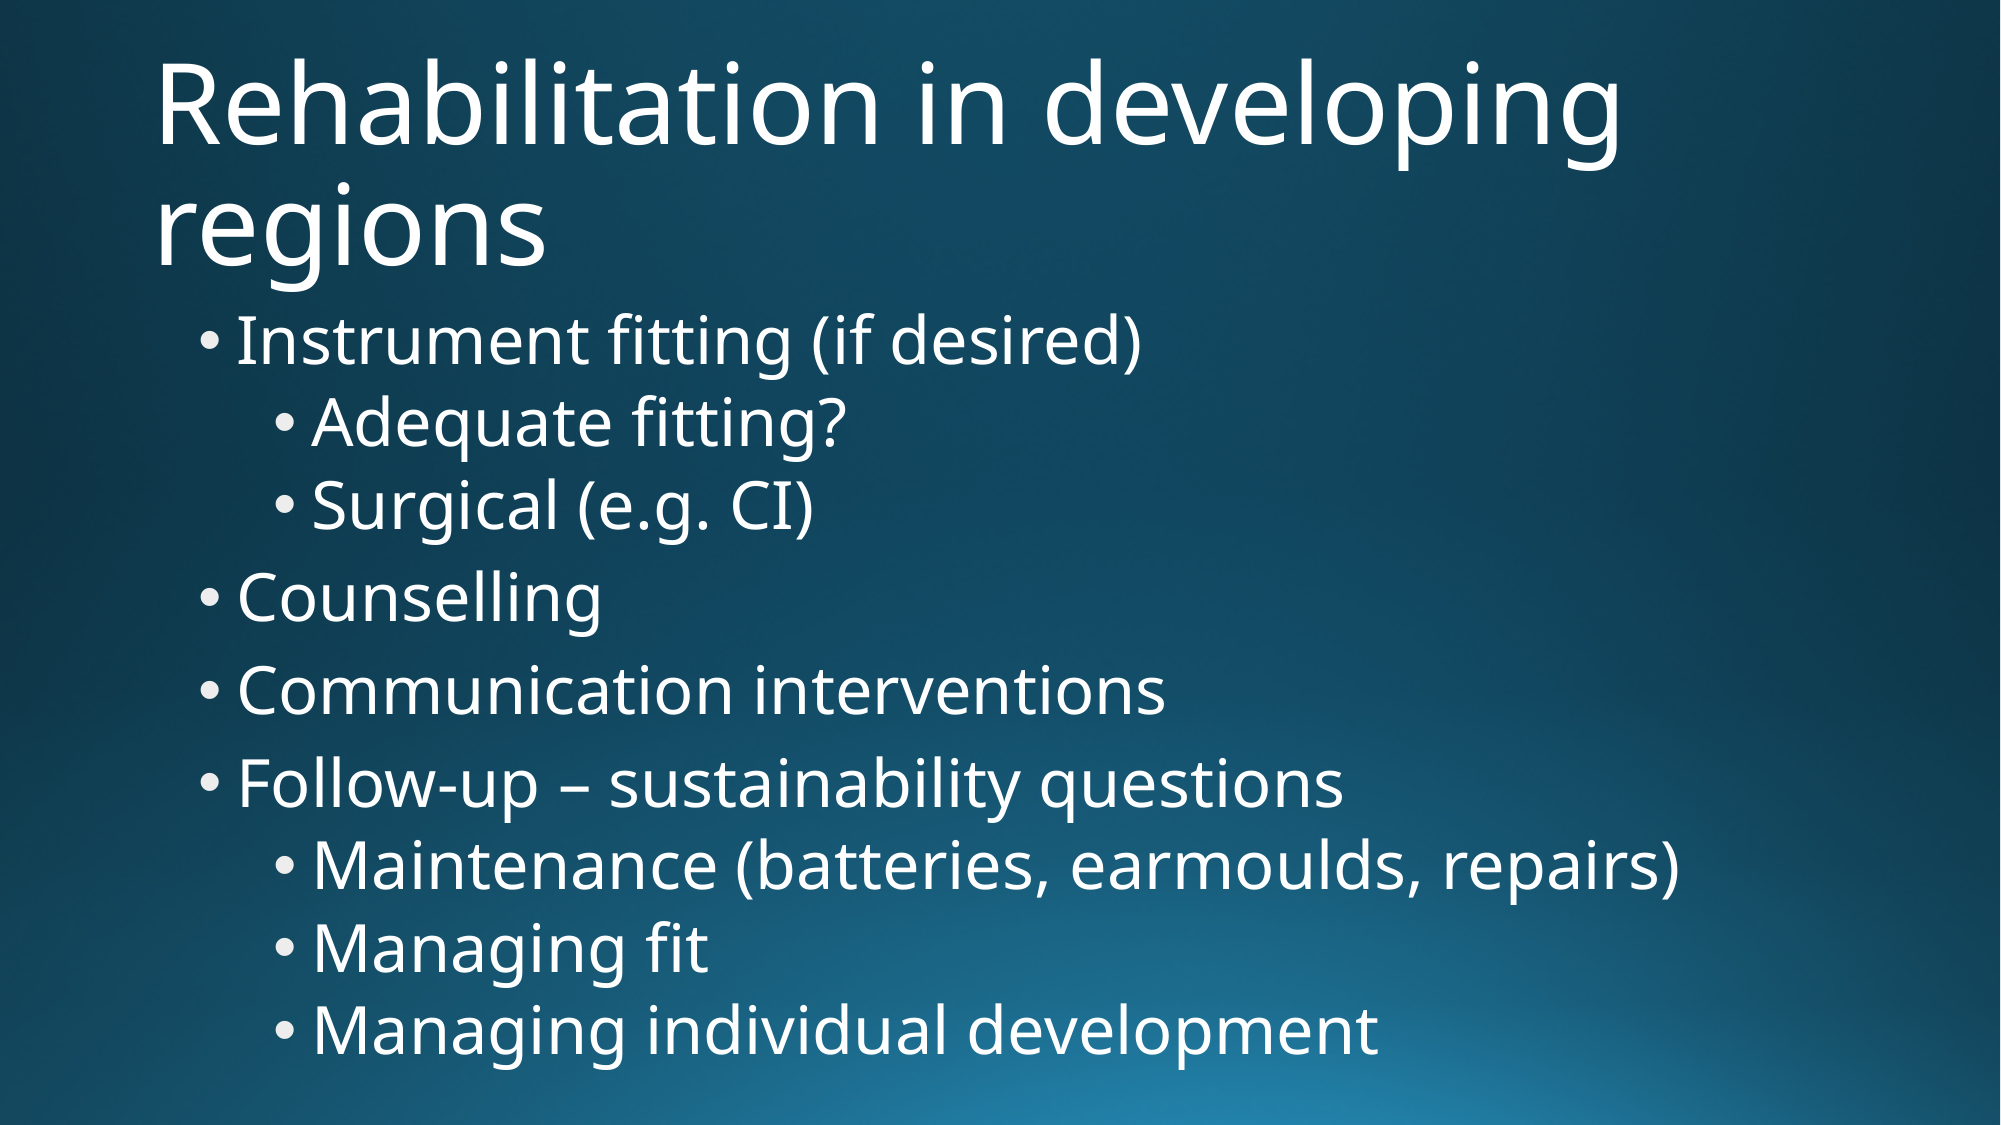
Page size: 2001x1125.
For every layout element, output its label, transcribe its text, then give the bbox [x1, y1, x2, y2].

picture [0, 0, 2001, 1125]
list Instrument fitting (if desired) Adequate fitting? Surgical (e.g. CI) Counselling Communication interventions Follow-up – sustainability questions Maintenance (batteries, earmoulds, repairs) Managing fit Managing individual development [183, 299, 1863, 1014]
title Rehabilitation in developing regions [137, 59, 1863, 278]
